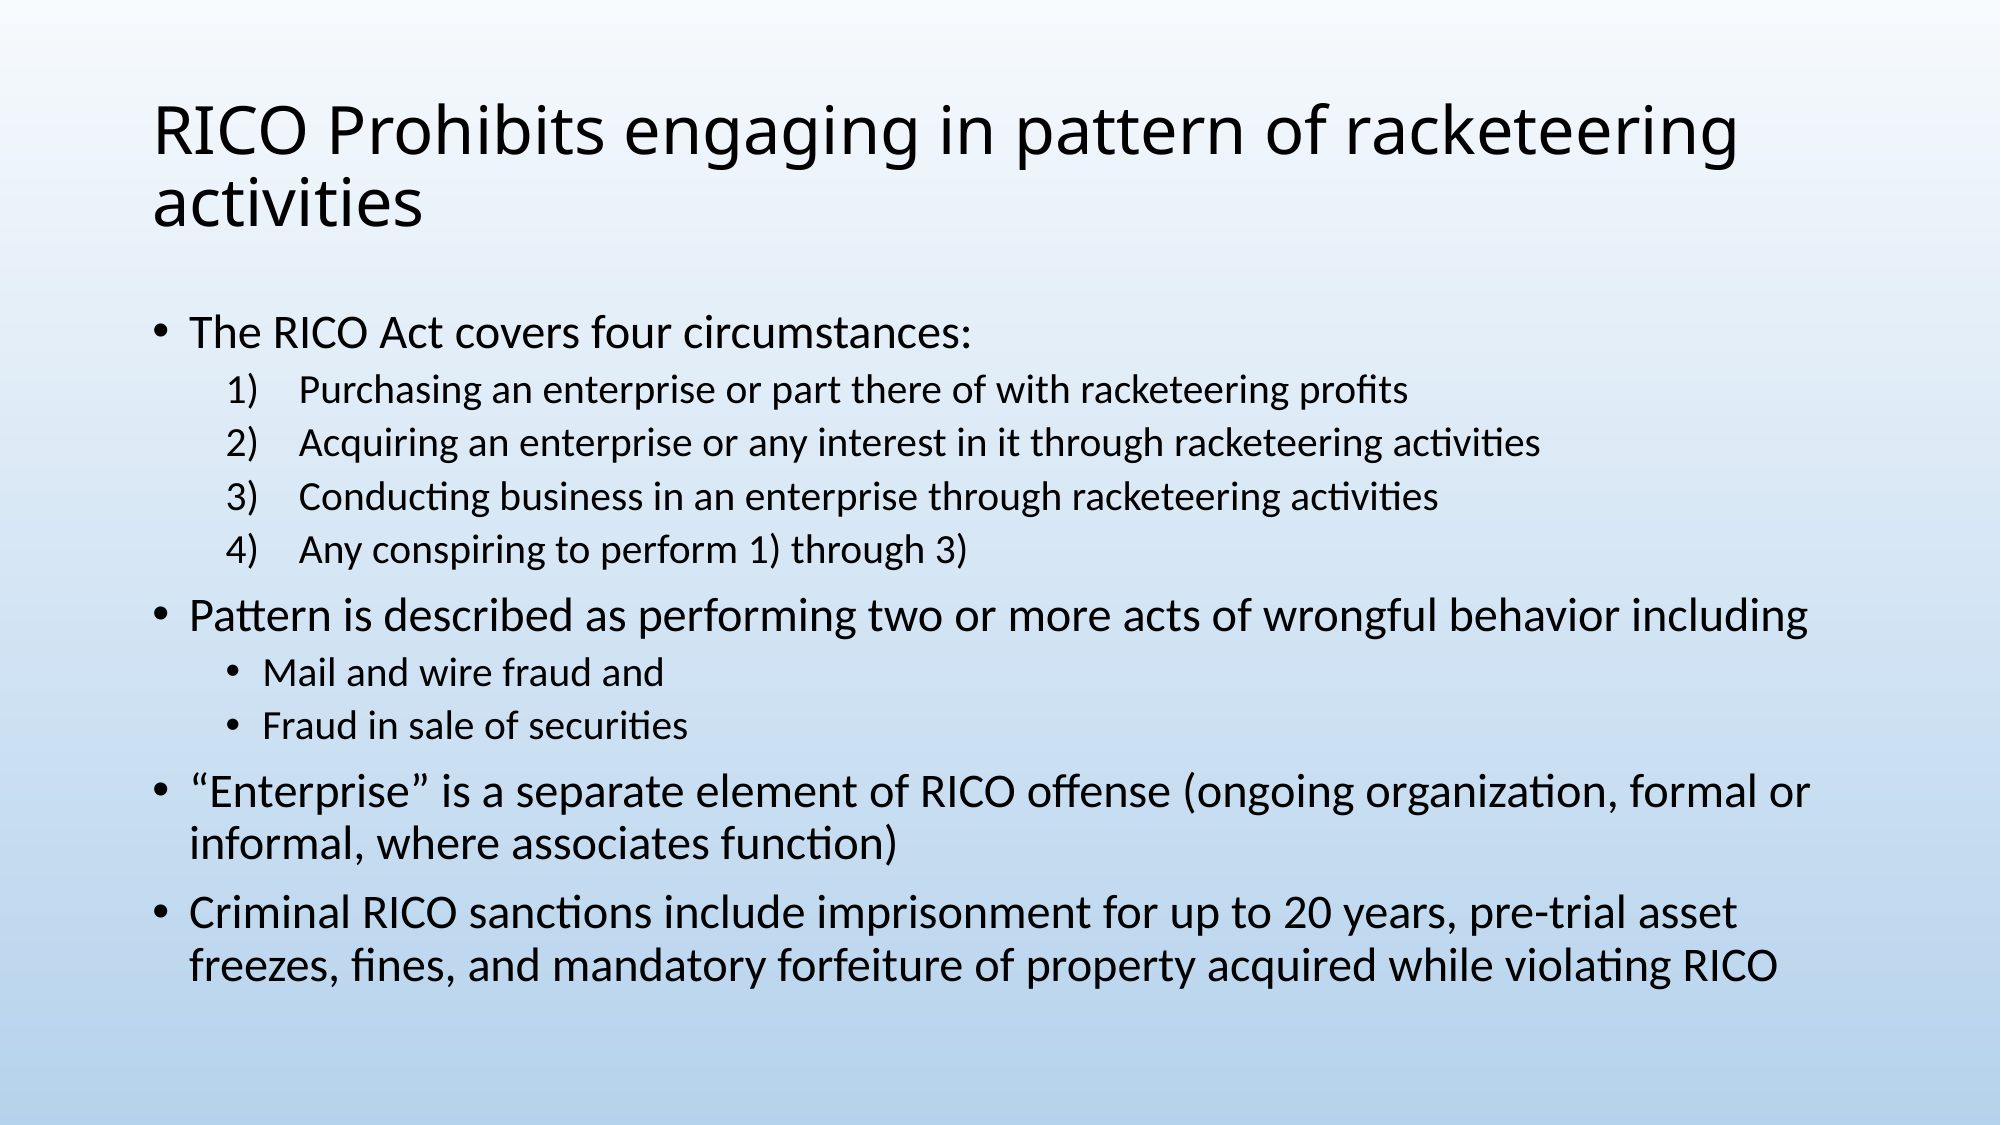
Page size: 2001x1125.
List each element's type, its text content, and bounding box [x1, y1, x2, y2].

title RICO Prohibits engaging in pattern of racketeering activities [137, 59, 1863, 278]
list The RICO Act covers four circumstances: Purchasing an enterprise or part there of with racketeering profits Acquiring an enterprise or any interest in it through racketeering activities Conducting business in an enterprise through racketeering activities Any conspiring to perform 1) through 3) Pattern is described as performing two or more acts of wrongful behavior including Mail and wire fraud and Fraud in sale of securities “Enterprise” is a separate element of RICO offense (ongoing organization, formal or informal, where associates function) Criminal RICO sanctions include imprisonment for up to 20 years, pre-trial asset freezes, fines, and mandatory forfeiture of property acquired while violating RICO [137, 299, 1863, 1014]
